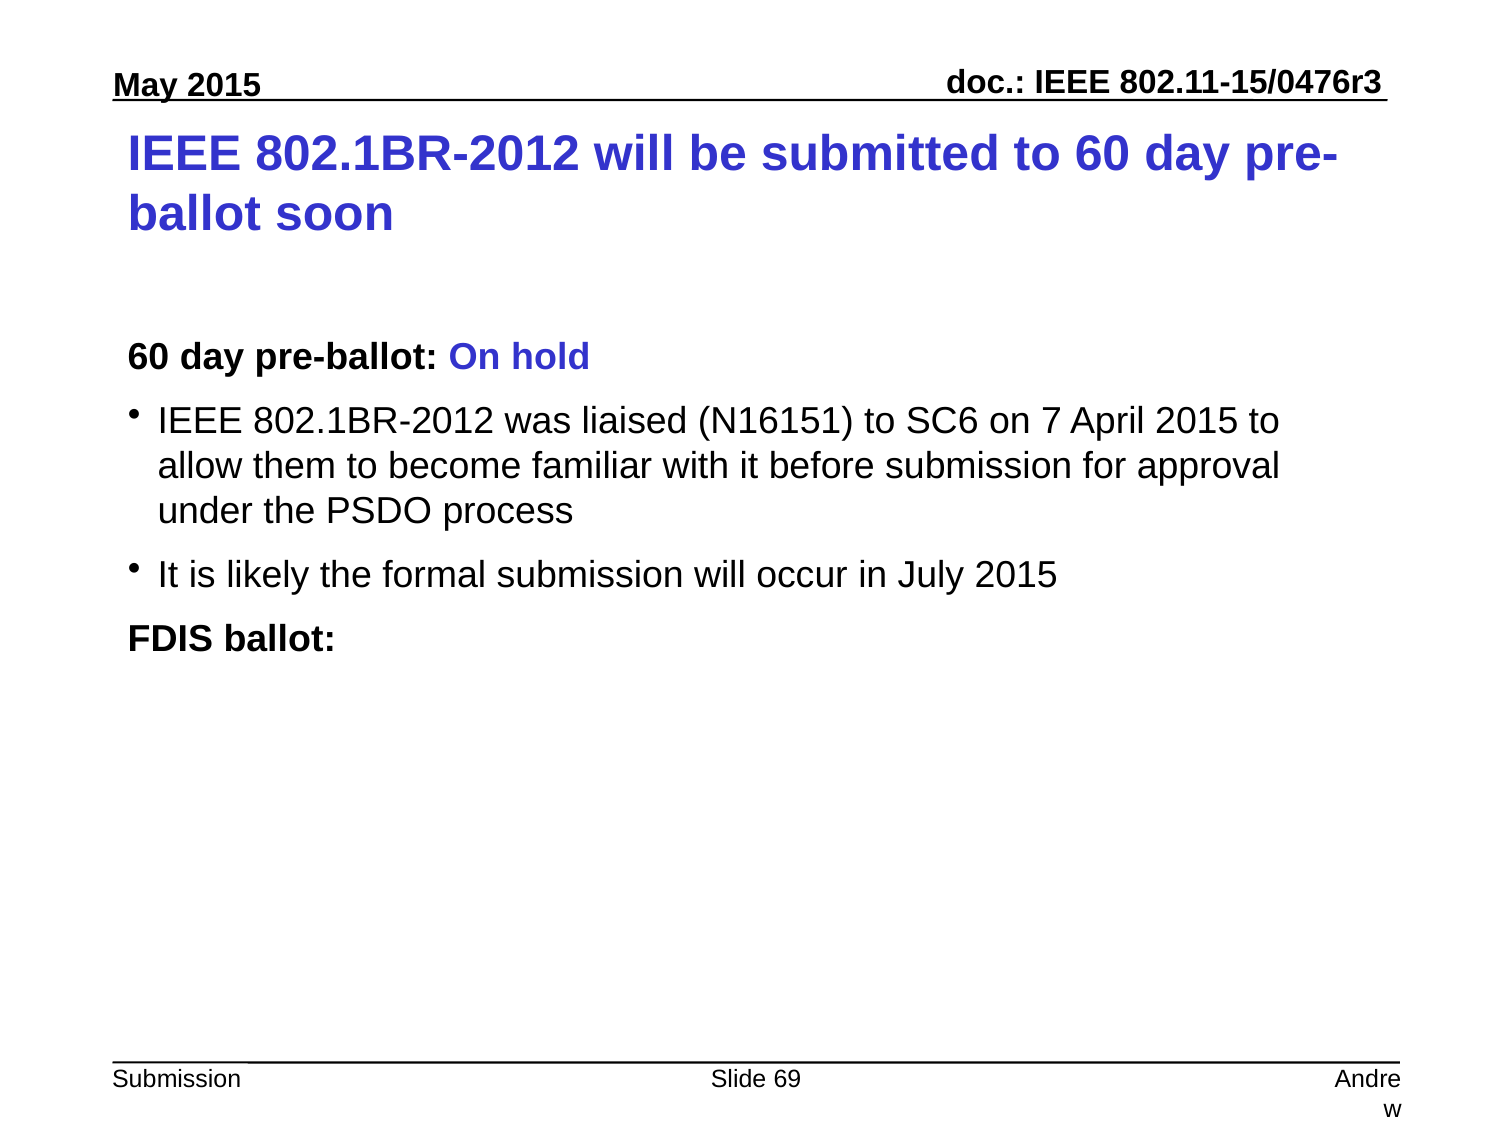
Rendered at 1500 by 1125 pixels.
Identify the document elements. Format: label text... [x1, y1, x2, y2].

list 60 day pre-ballot: On hold IEEE 802.1BR-2012 was liaised (N16151) to SC6 on 7 April 2015 to allow them to become familiar with it before submission for approval under the PSDO process It is likely the formal submission will occur in July 2015 FDIS ballot: [112, 324, 1388, 1000]
footer Andrew Myles, Cisco [1320, 1061, 1402, 1093]
slide_number Slide 69 [709, 1061, 803, 1093]
title IEEE 802.1BR-2012 will be submitted to 60 day pre-ballot soon [112, 112, 1388, 288]
